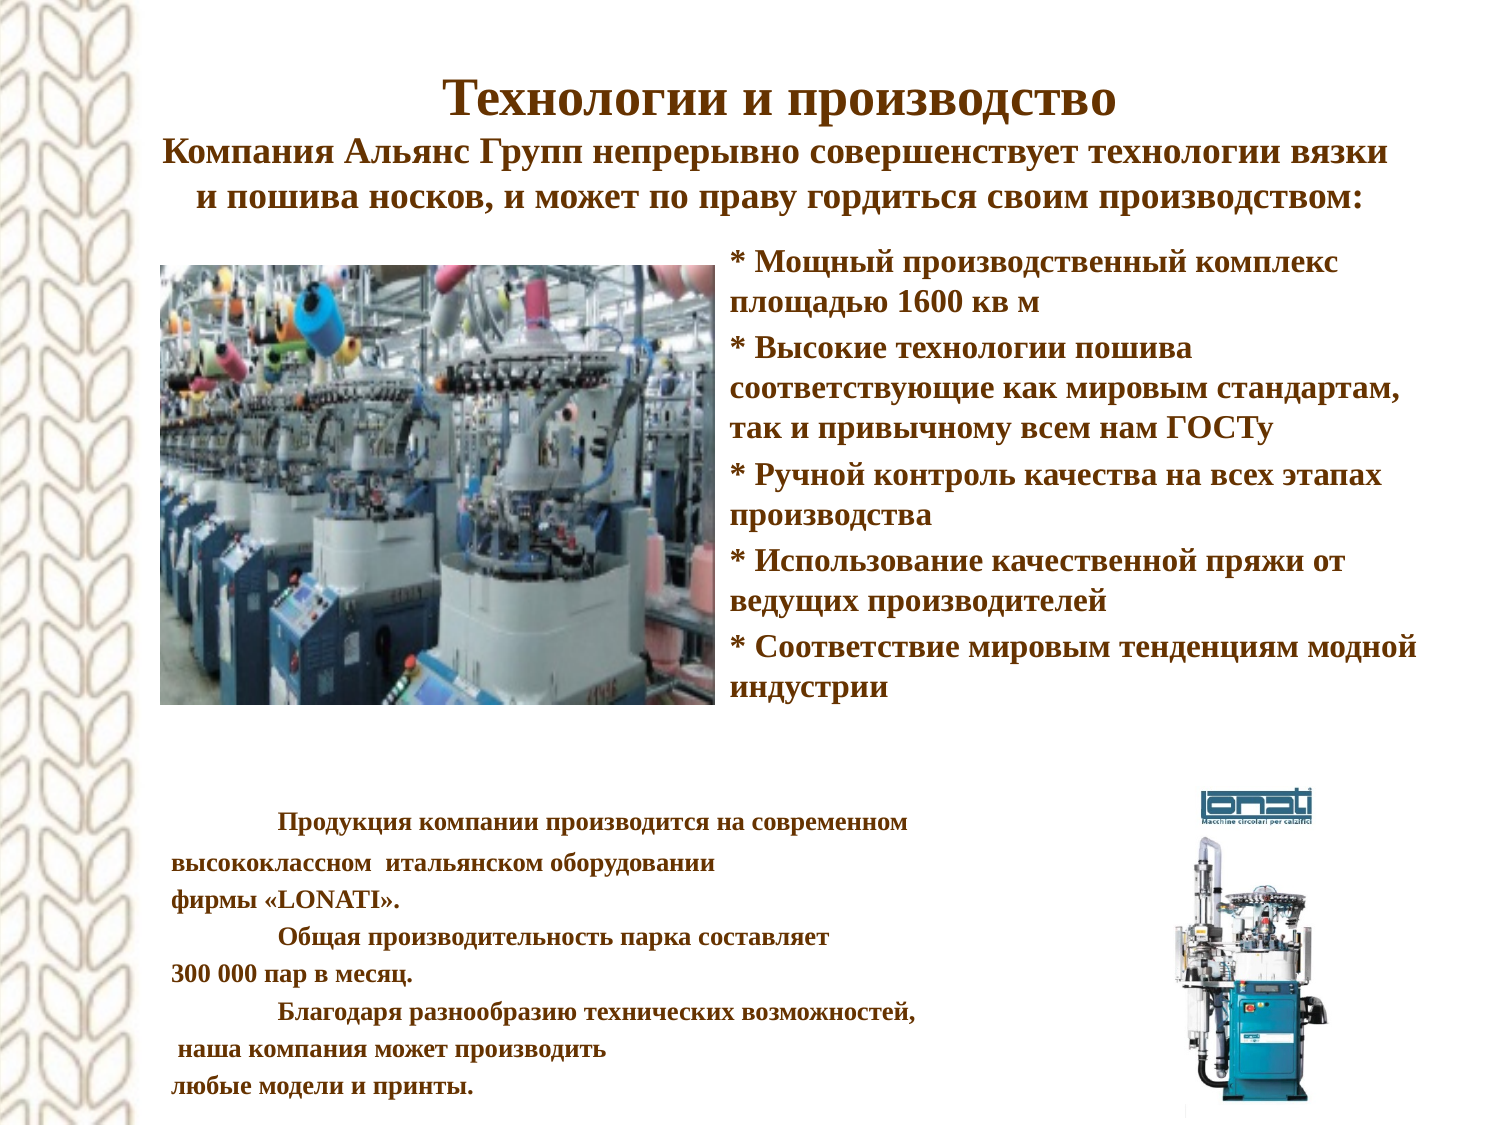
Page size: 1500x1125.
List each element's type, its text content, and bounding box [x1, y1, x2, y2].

text_box * Мощный производственный комплекс площадью 1600 кв м * Высокие технологии пошива соответствующие как мировым стандартам, так и привычному всем нам ГОСТу * Ручной контроль качества на всех этапах производства * Использование качественной пряжи от ведущих производителей * Соответствие мировым тенденциям модной индустрии [714, 231, 1471, 752]
title Технологии и производство Компания Альянс Групп непрерывно совершенствует технологии вязки и пошива носков, и может по праву гордиться своим производством: [165, 45, 1425, 233]
list Продукция компании производится на современном высококлассном итальянском оборудовании фирмы «LONATI». Общая производительность парка составляет 300 000 пар в месяц. Благодаря разнообразию технических возможностей, наша компания может производить любые модели и принты. [165, 775, 1174, 1111]
picture [1172, 786, 1353, 1118]
picture [0, 0, 715, 1125]
